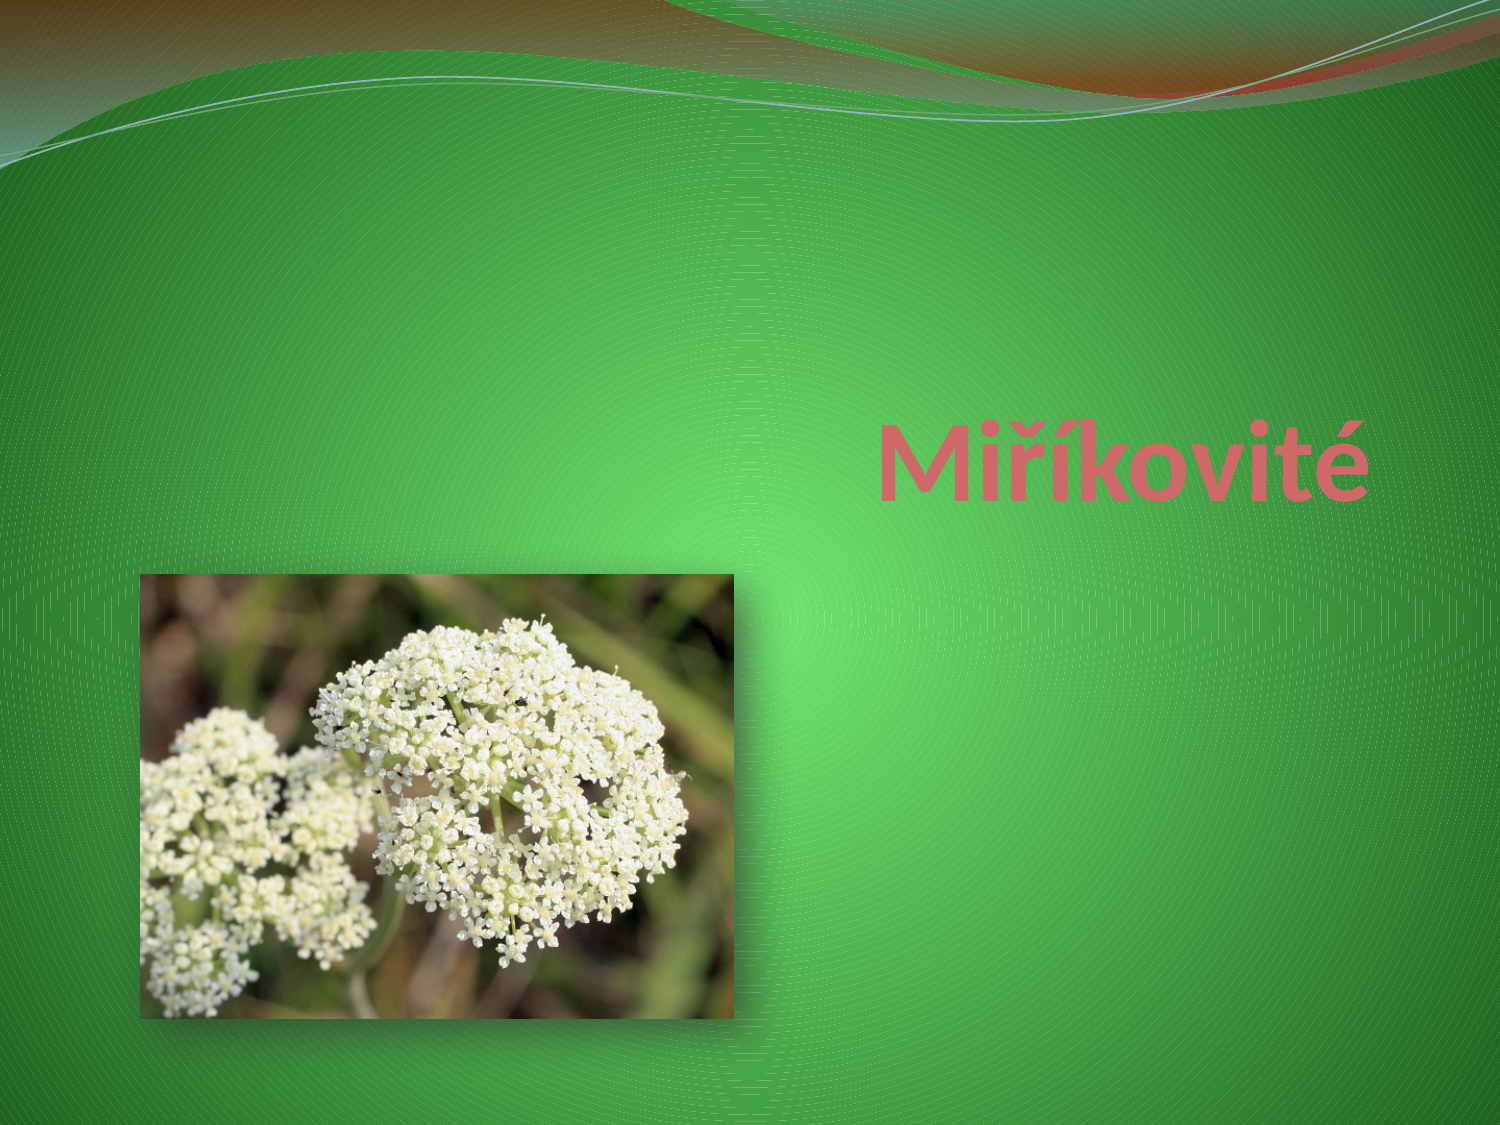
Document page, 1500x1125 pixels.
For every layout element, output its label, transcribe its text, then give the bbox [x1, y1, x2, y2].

title Miříkovité [87, 224, 1376, 525]
picture [140, 573, 735, 1019]
